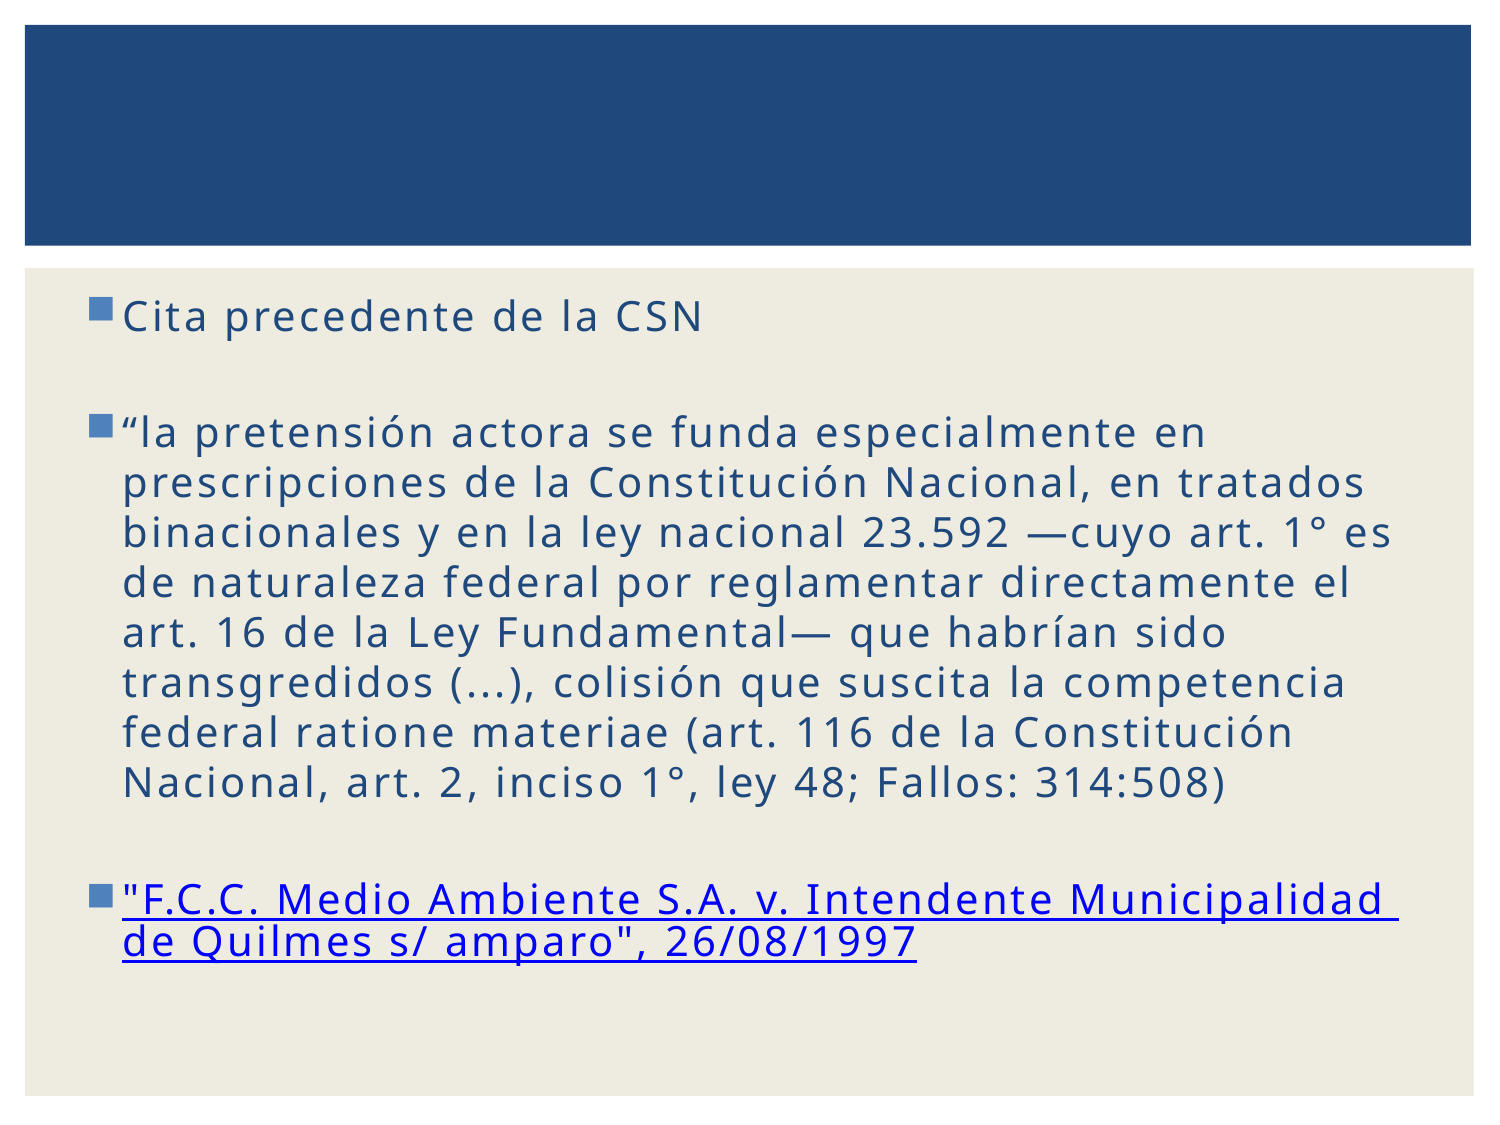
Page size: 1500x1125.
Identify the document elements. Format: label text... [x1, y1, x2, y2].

list Cita precedente de la CSN “la pretensión actora se funda especialmente en prescripciones de la Constitución Nacional, en tratados binacionales y en la ley nacional 23.592 —cuyo art. 1° es de naturaleza federal por reglamentar directamente el art. 16 de la Ley Fundamental— que habrían sido transgredidos (...), colisión que suscita la competencia federal ratione materiae (art. 116 de la Constitución Nacional, art. 2, inciso 1°, ley 48; Fallos: 314:508) "F.C.C. Medio Ambiente S.A. v. Intendente Municipalidad de Quilmes s/ amparo", 26/08/1997 [62, 281, 1442, 1005]
